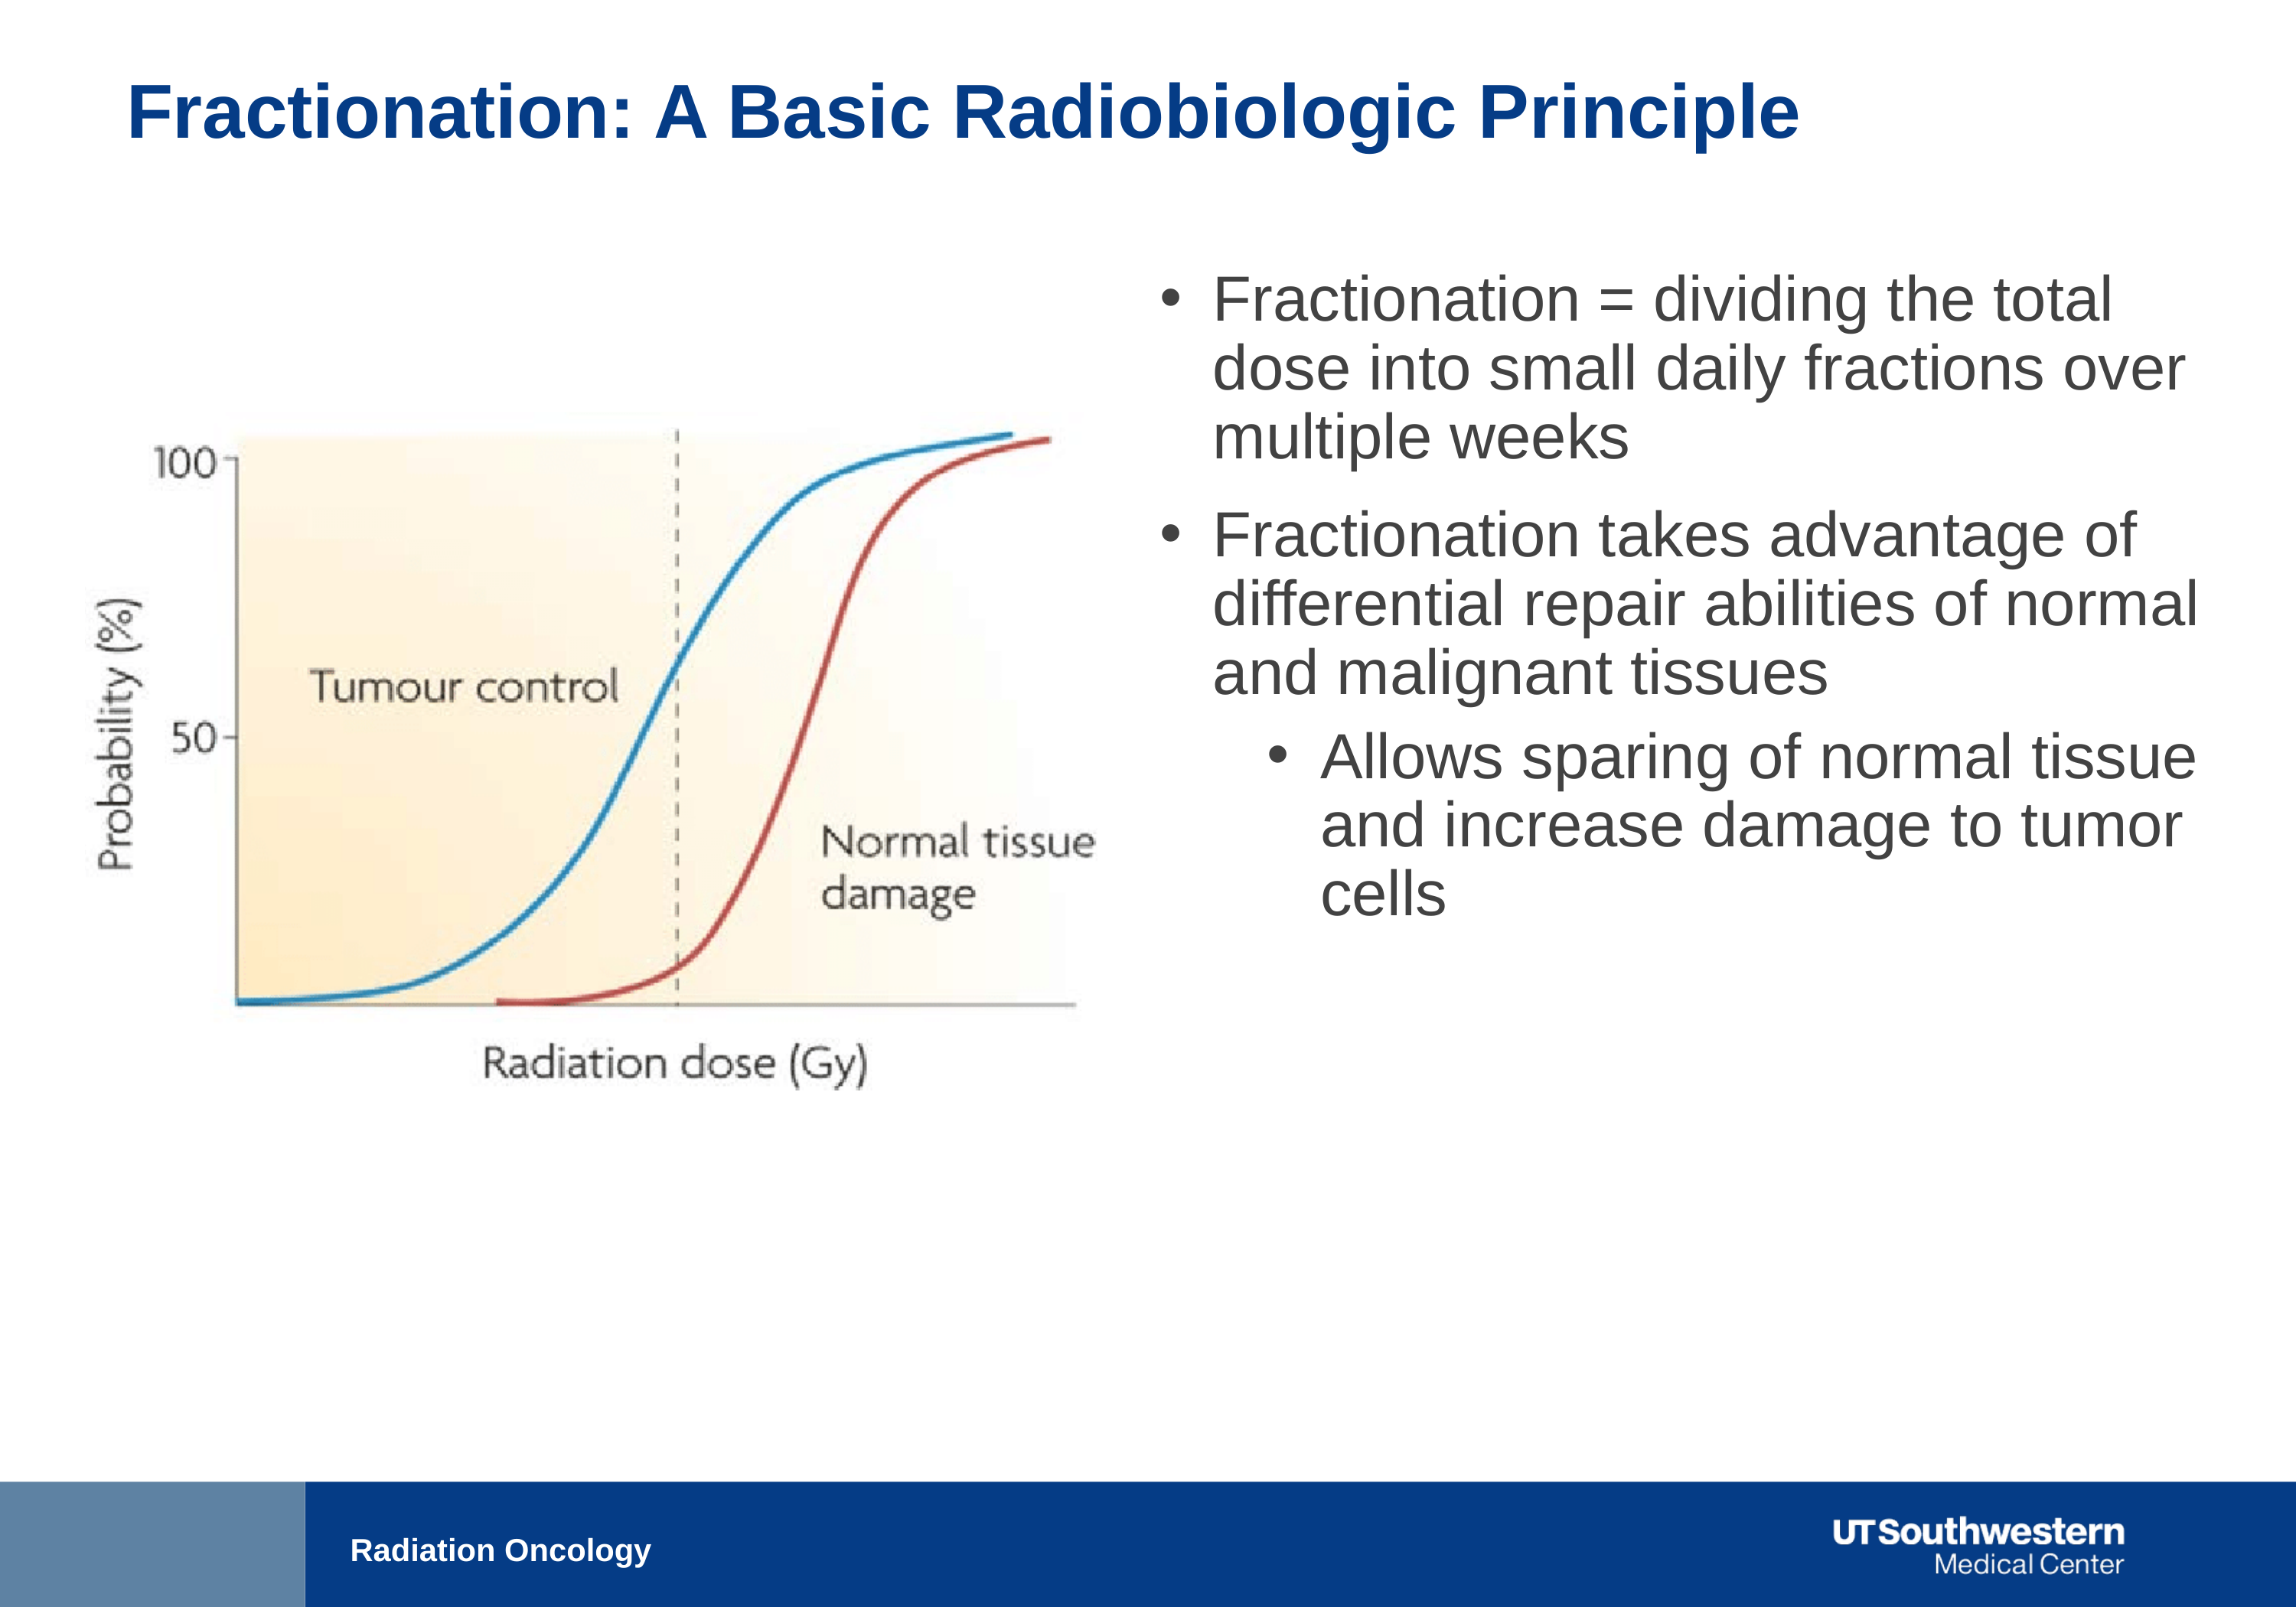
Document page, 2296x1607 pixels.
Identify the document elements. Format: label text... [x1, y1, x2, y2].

picture [84, 412, 1110, 1090]
picture [1809, 1495, 2149, 1599]
title Fractionation: A Basic Radiobiologic Principle [115, 0, 2181, 161]
list Fractionation = dividing the total dose into small daily fractions over multiple weeks Fractionation takes advantage of differential repair abilities of normal and malignant tissues Allows sparing of normal tissue and increase damage to tumor cells [1148, 259, 2243, 1482]
